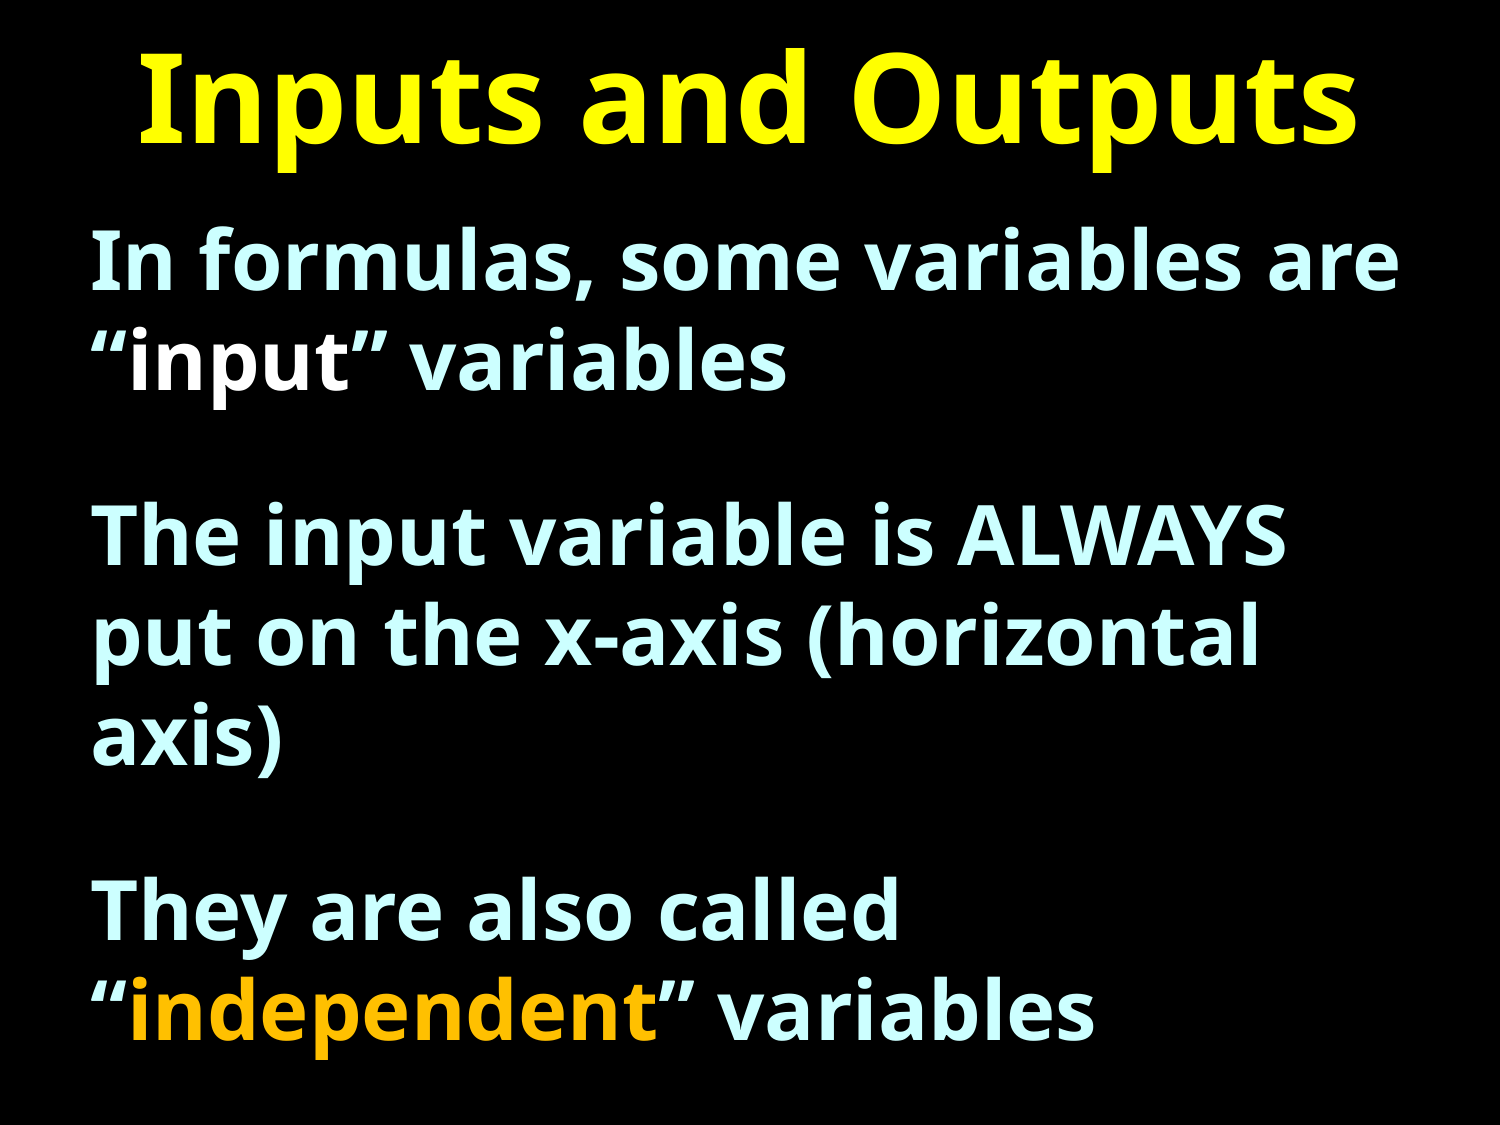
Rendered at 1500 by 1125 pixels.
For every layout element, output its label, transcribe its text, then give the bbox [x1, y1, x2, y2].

title Inputs and Outputs [0, 0, 1500, 188]
list In formulas, some variables are “input” variables The input variable is ALWAYS put on the x-axis (horizontal axis) They are also called “independent” variables [75, 200, 1425, 1125]
